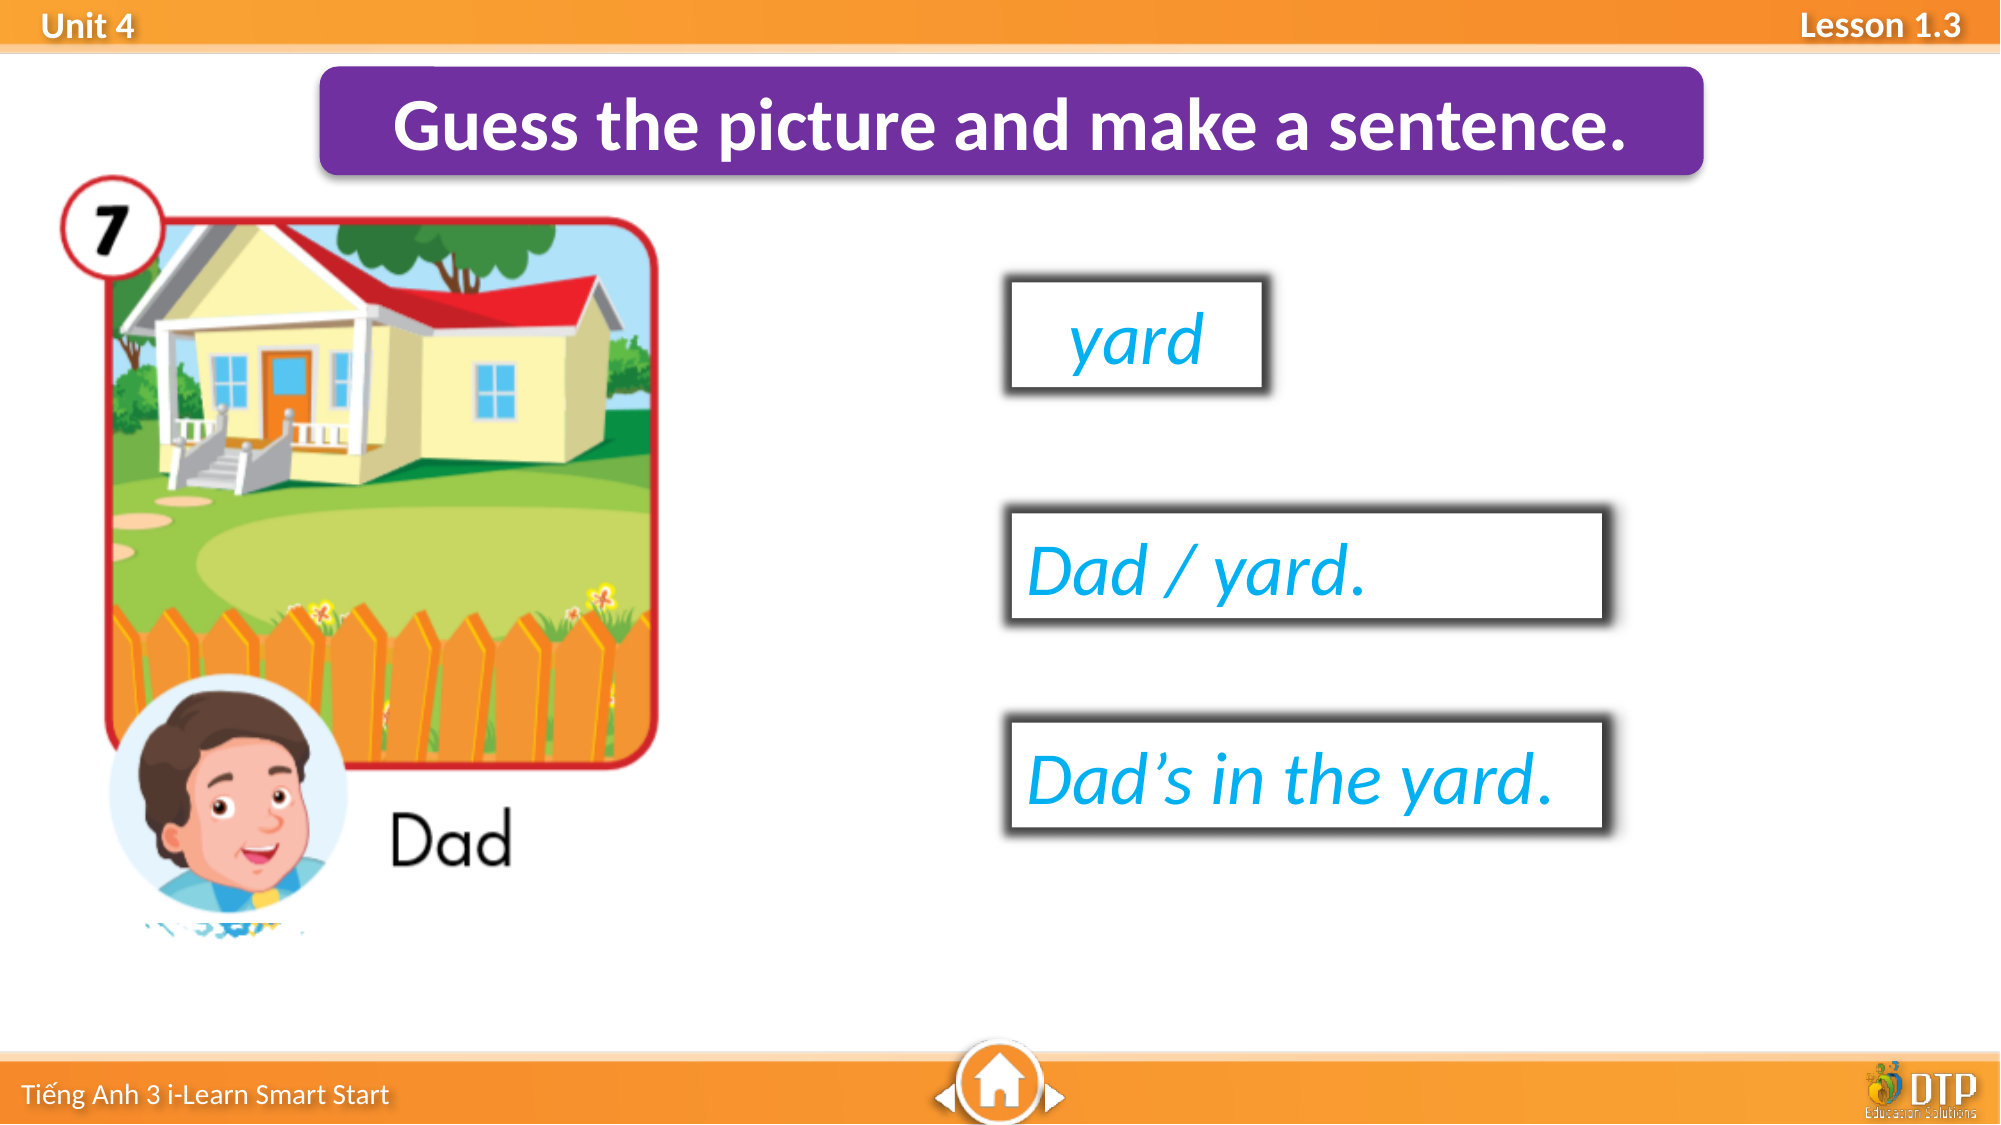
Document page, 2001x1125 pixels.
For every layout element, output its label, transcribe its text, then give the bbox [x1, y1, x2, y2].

picture [0, 0, 2000, 1125]
text_box Dad / yard. [1011, 513, 1602, 619]
text_box Dad’s in the yard. [1011, 722, 1602, 828]
text_box Guess the picture and make a sentence. [317, 64, 1706, 178]
text_box yard [1011, 282, 1262, 388]
